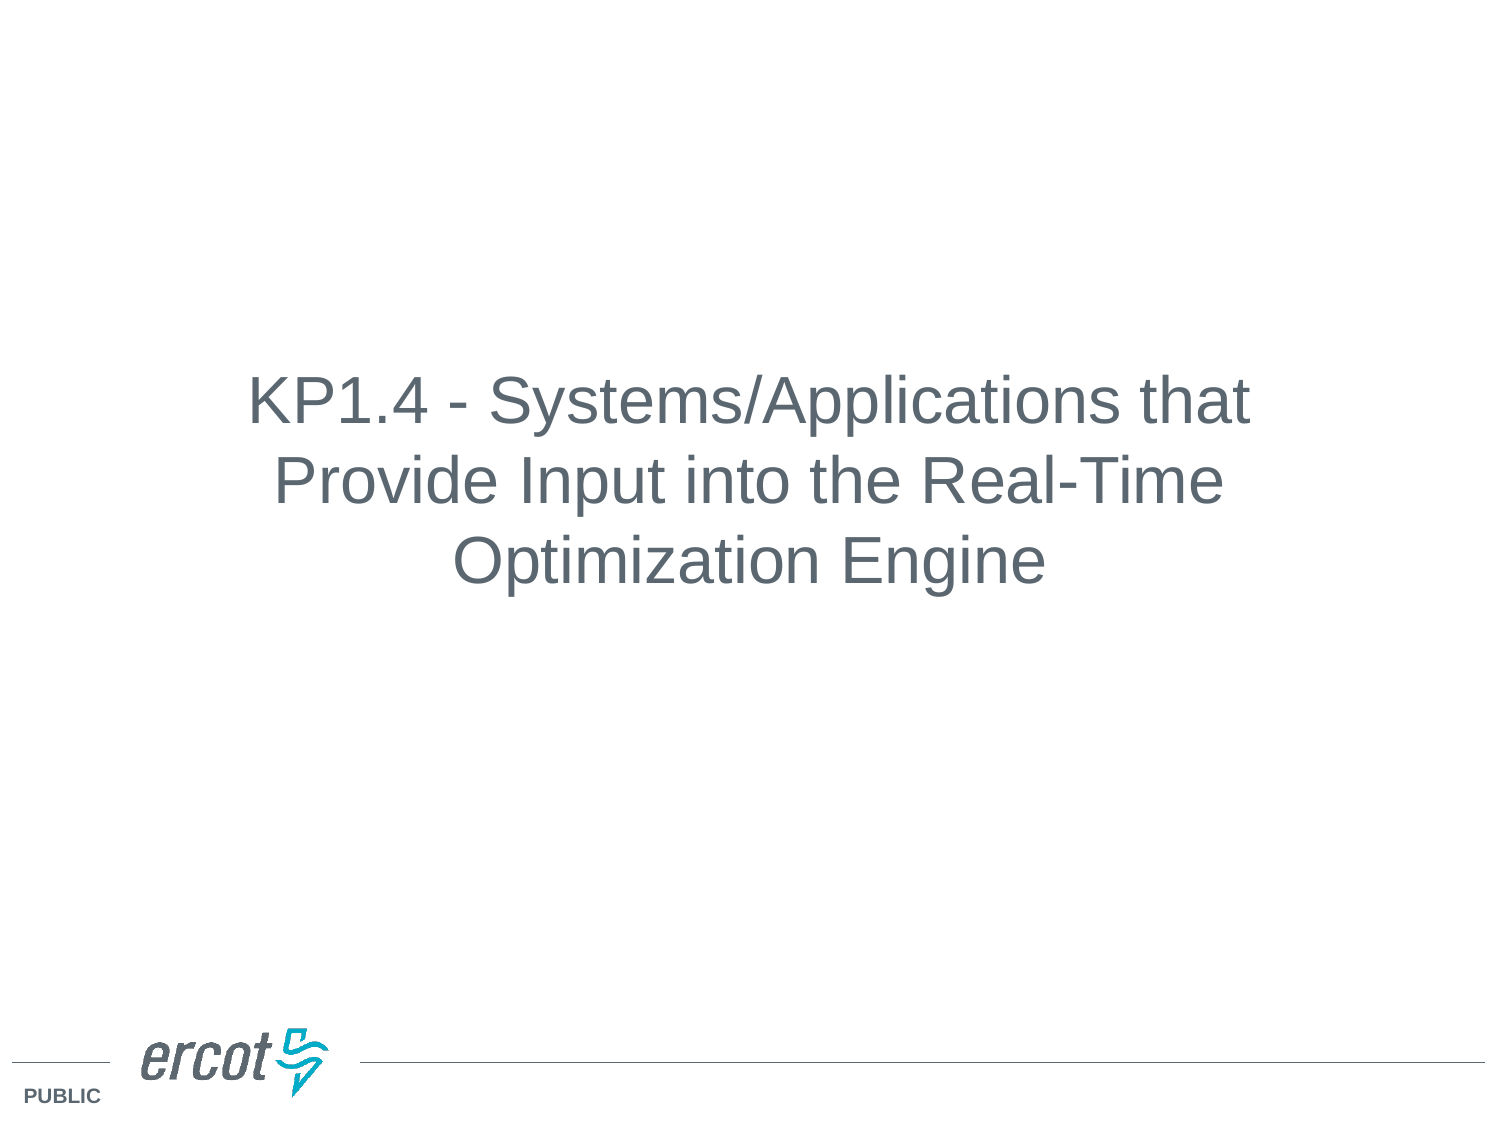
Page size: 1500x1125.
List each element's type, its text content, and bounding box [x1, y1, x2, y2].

picture [137, 1024, 332, 1100]
title KP1.4 - Systems/Applications that Provide Input into the Real-Time Optimization Engine [112, 349, 1388, 591]
